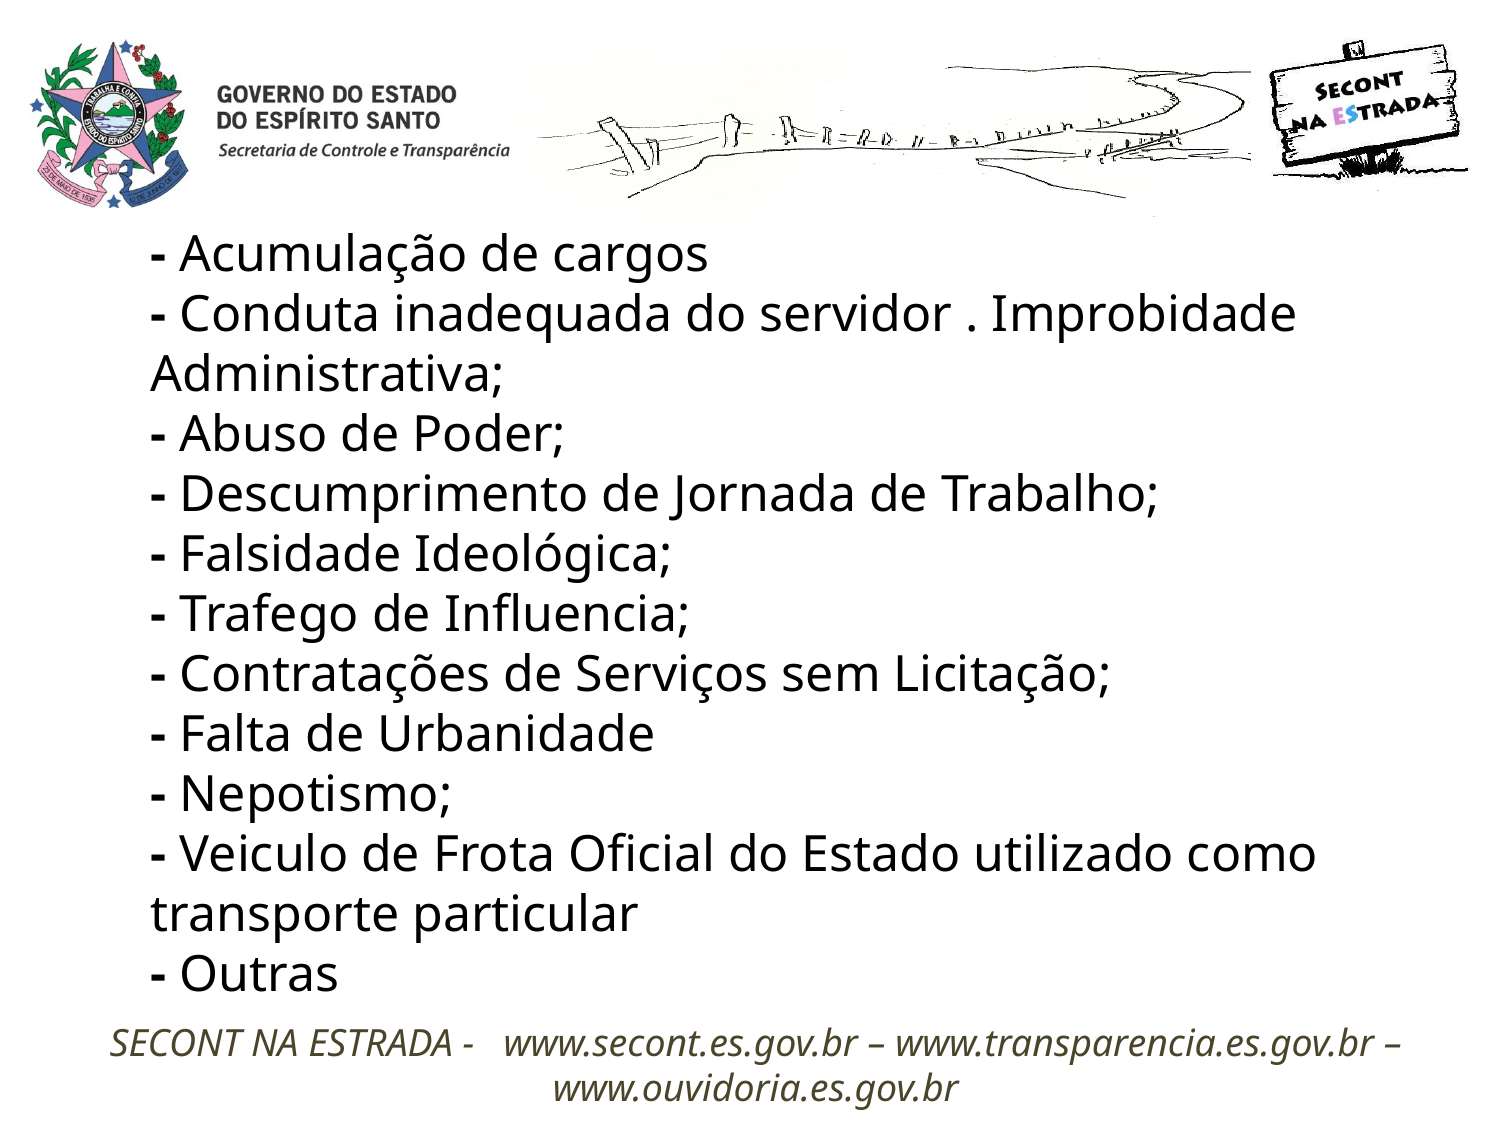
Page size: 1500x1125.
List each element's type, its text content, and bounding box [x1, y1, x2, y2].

title - Acumulação de cargos - Conduta inadequada do servidor . Improbidade Administrativa; - Abuso de Poder; - Descumprimento de Jornada de Trabalho; - Falsidade Ideológica; - Trafego de Influencia; - Contratações de Serviços sem Licitação; - Falta de Urbanidade - Nepotismo; - Veiculo de Frota Oficial do Estado utilizado como transporte particular - Outras [135, 302, 1376, 976]
picture [29, 18, 1495, 218]
text_box SECONT NA ESTRADA - www.secont.es.gov.br – www.transparencia.es.gov.br – www.ouvidoria.es.gov.br [11, 1011, 1500, 1117]
